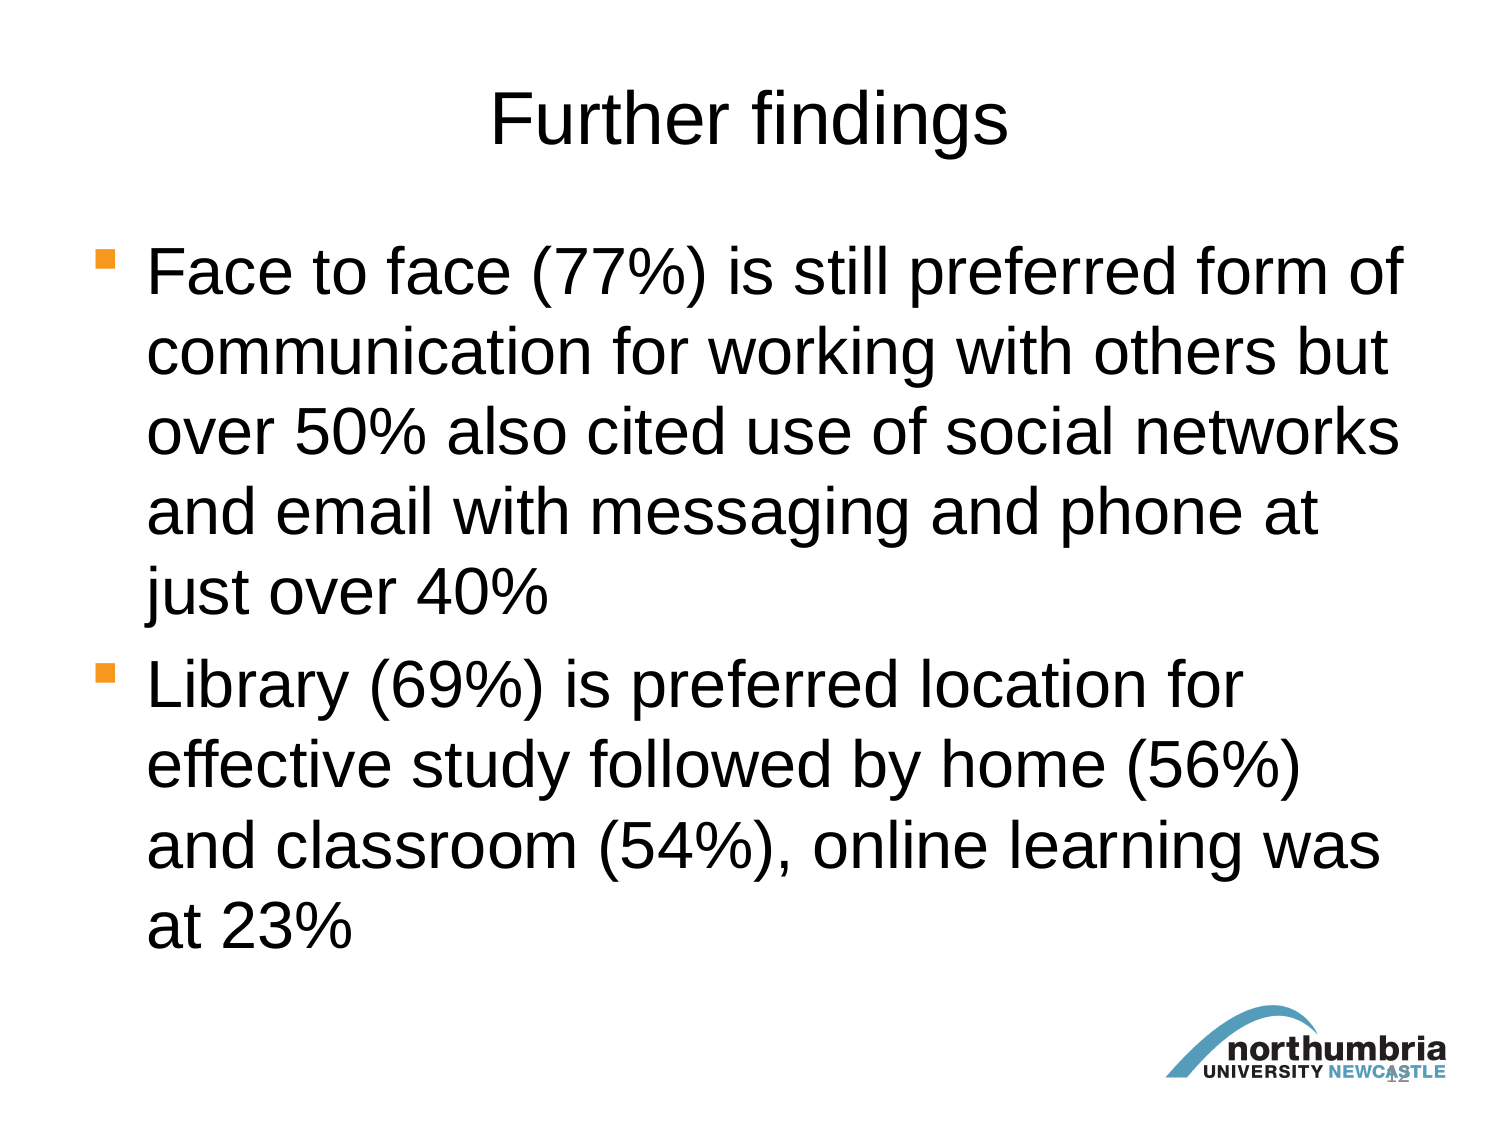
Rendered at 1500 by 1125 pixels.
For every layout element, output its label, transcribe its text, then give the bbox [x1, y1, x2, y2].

title Further findings [75, 45, 1425, 185]
picture [1425, 999, 1457, 1089]
slide_number 12 [1074, 1042, 1425, 1103]
list Face to face (77%) is still preferred form of communication for working with others but over 50% also cited use of social networks and email with messaging and phone at just over 40% Library (69%) is preferred location for effective study followed by home (56%) and classroom (54%), online learning was at 23% [75, 219, 1425, 1043]
